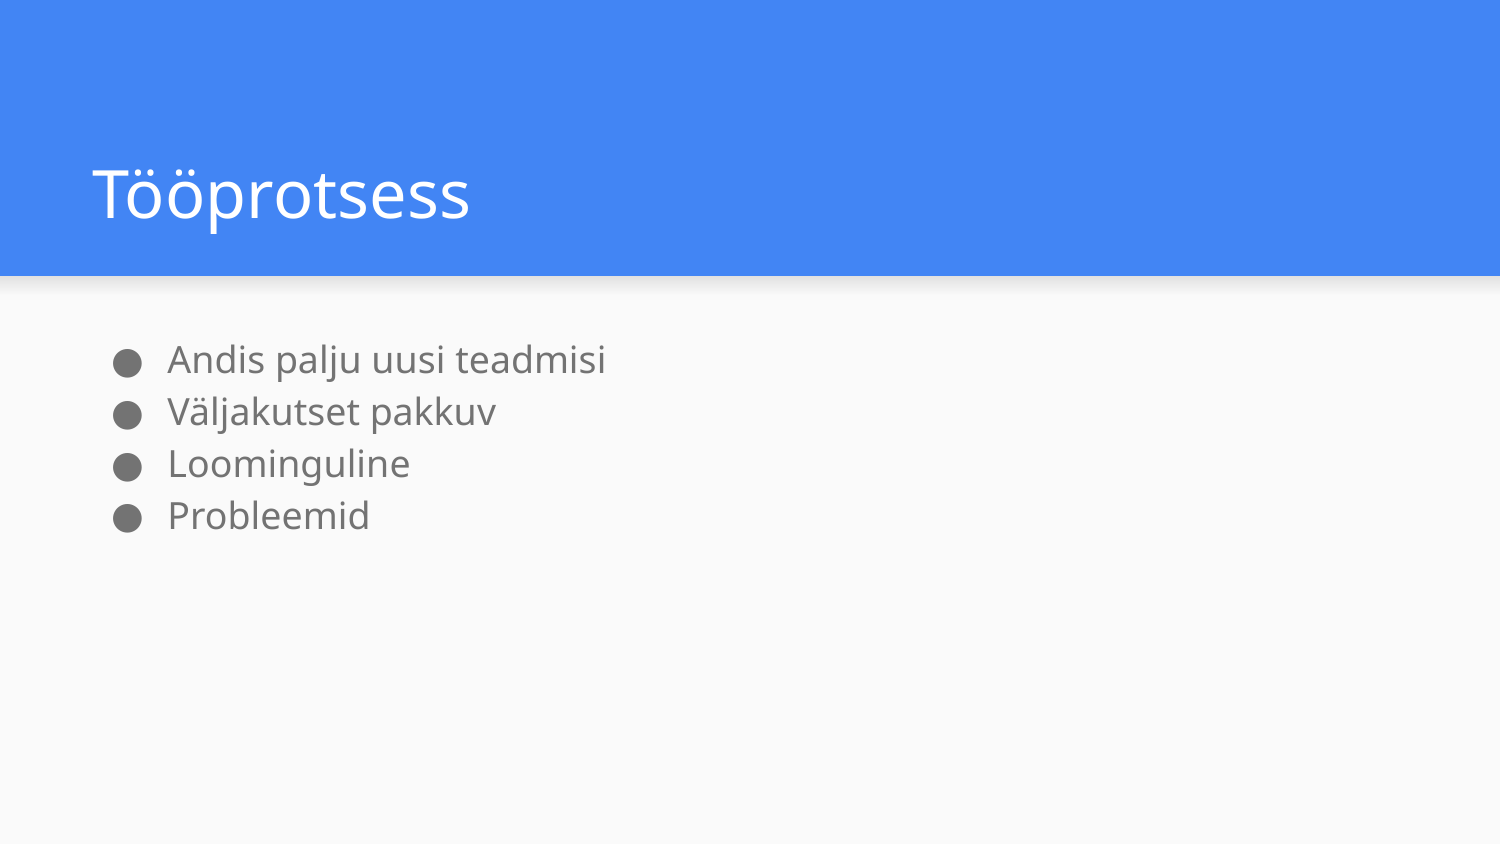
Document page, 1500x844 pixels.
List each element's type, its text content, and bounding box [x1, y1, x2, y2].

title Tööprotsess [77, 121, 1427, 248]
list Andis palju uusi teadmisi Väljakutset pakkuv Loominguline Probleemid [77, 314, 1427, 760]
